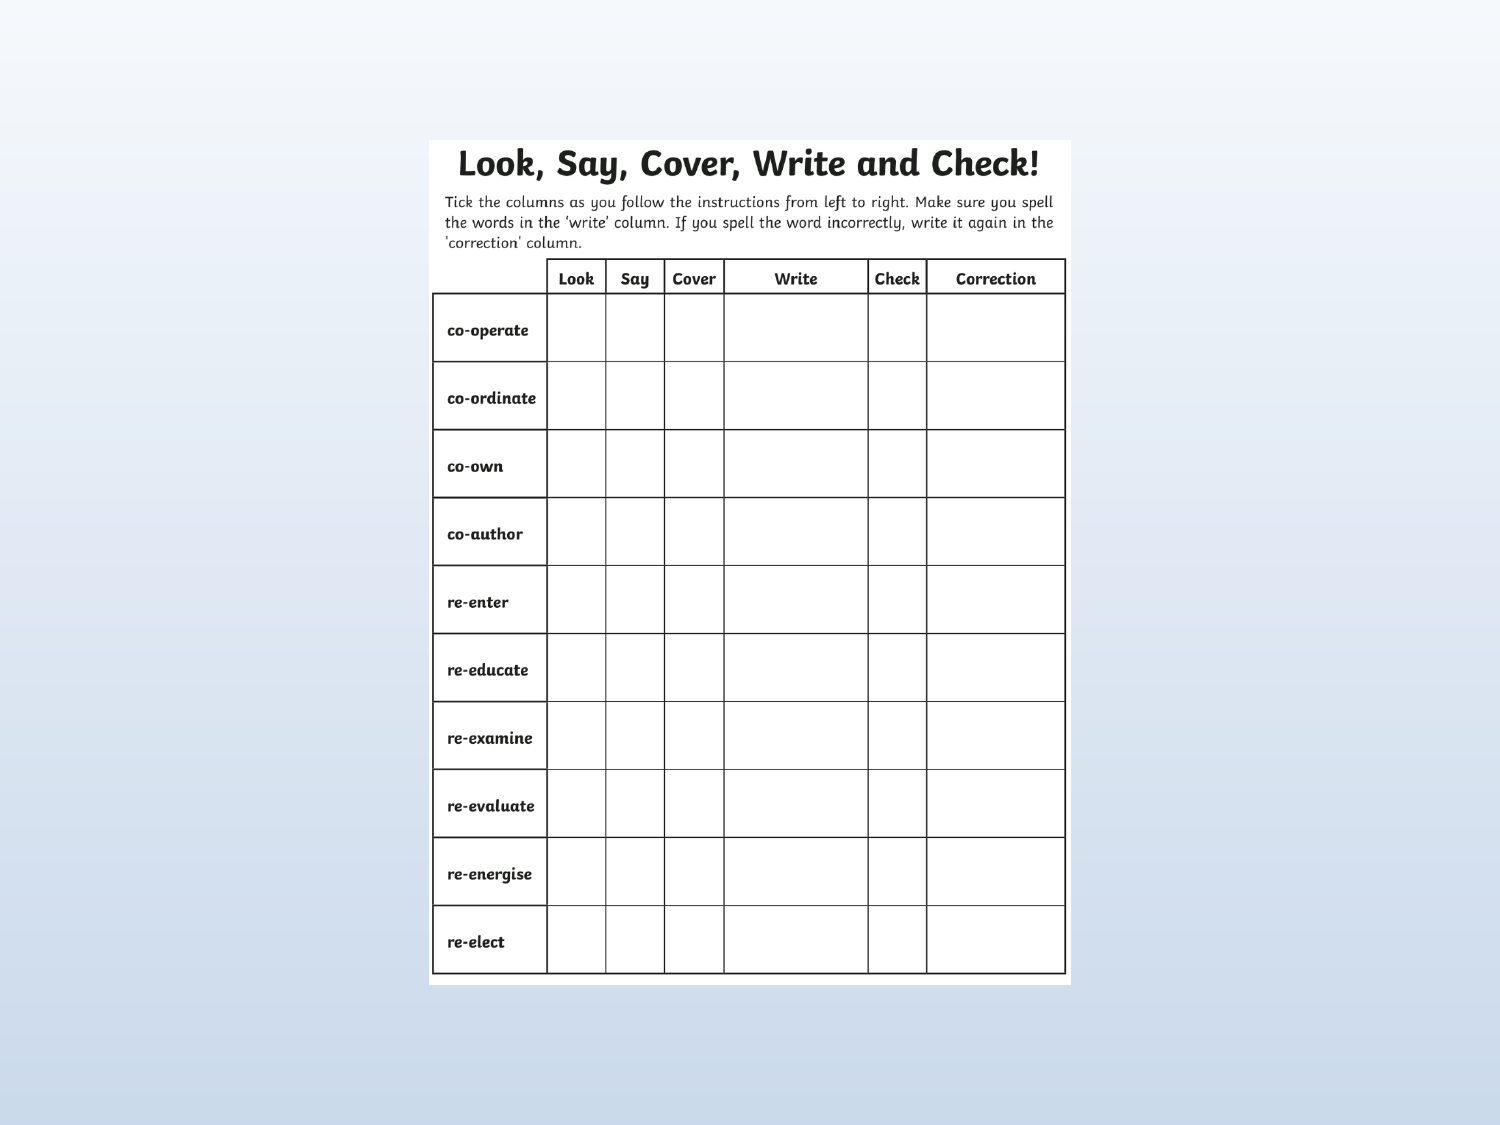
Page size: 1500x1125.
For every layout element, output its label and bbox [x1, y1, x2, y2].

picture [429, 140, 1071, 985]
